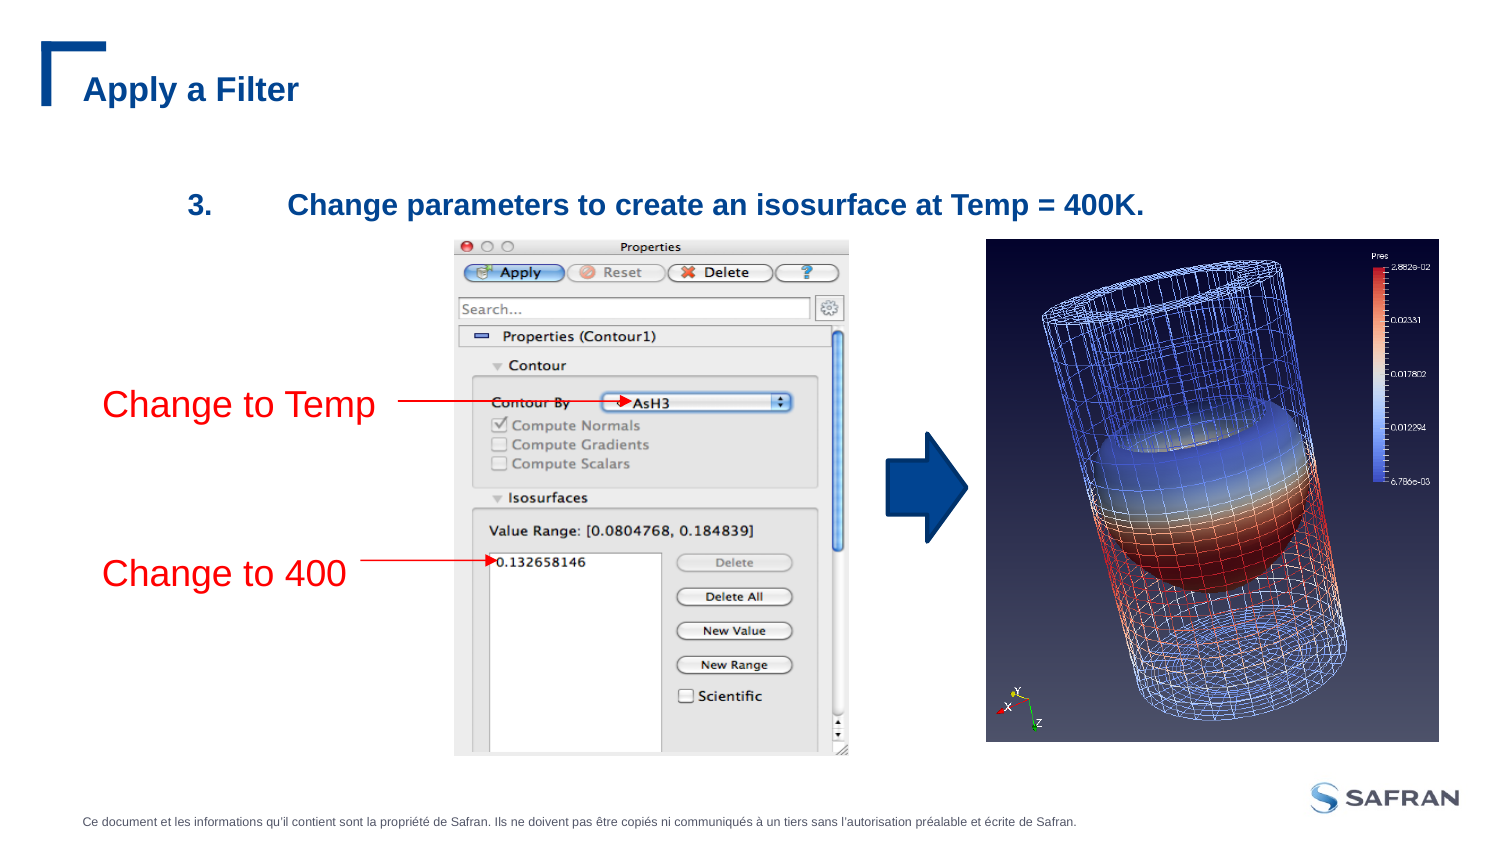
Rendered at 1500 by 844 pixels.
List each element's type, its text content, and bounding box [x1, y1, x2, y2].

picture [1259, 772, 1496, 844]
list Change parameters to create an isosurface at Temp = 400K. [159, 185, 1459, 759]
picture [985, 239, 1439, 742]
text_box Change to 400 [87, 541, 363, 602]
text_box Change to Temp [87, 372, 391, 433]
picture [454, 239, 849, 756]
text_box [885, 431, 969, 544]
title Apply a Filter [82, 67, 1459, 186]
